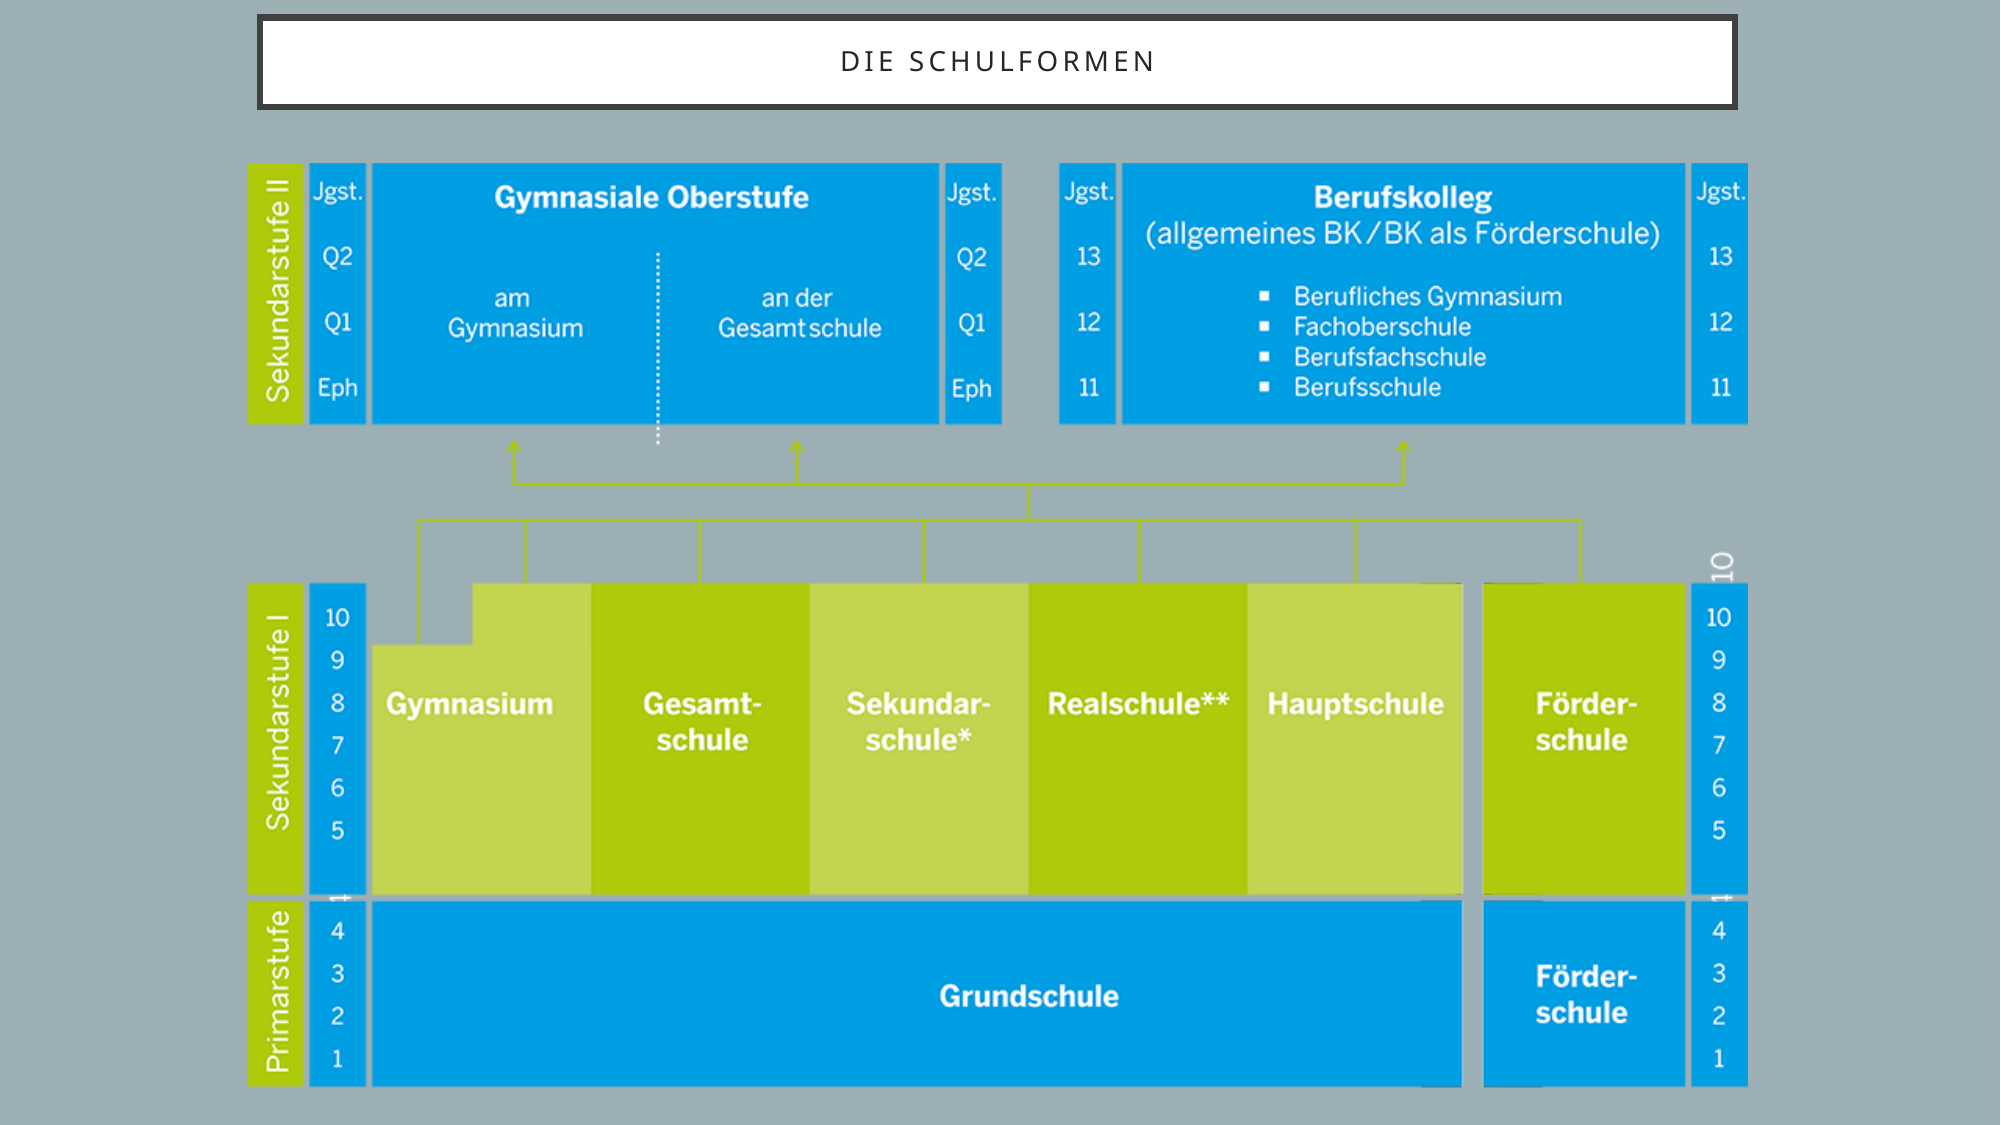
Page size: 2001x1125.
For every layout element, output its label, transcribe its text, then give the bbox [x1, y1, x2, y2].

picture [810, 319, 862, 338]
picture [777, 292, 787, 306]
picture [1079, 247, 1087, 265]
picture [636, 186, 641, 208]
picture [1428, 347, 1467, 366]
title Die Schulformen [257, 14, 1738, 110]
picture [1271, 227, 1315, 244]
picture [319, 378, 330, 396]
picture [823, 293, 832, 306]
picture [1259, 382, 1269, 392]
picture [1315, 186, 1379, 208]
picture [719, 317, 774, 338]
picture [1259, 321, 1269, 331]
picture [1712, 379, 1720, 396]
picture [1427, 286, 1443, 305]
picture [549, 324, 559, 338]
picture [1629, 221, 1633, 243]
picture [811, 292, 822, 307]
picture [777, 323, 795, 337]
picture [1386, 221, 1422, 243]
picture [1708, 609, 1716, 626]
picture [1075, 186, 1099, 205]
picture [496, 292, 506, 307]
picture [1527, 291, 1562, 305]
picture [1715, 1049, 1723, 1068]
picture [1424, 377, 1441, 396]
picture [1713, 921, 1725, 939]
picture [1491, 222, 1533, 244]
picture [1714, 1006, 1725, 1024]
picture [323, 247, 339, 269]
picture [1079, 312, 1100, 331]
picture [977, 314, 984, 331]
picture [1476, 221, 1489, 243]
picture [1416, 352, 1425, 366]
picture [466, 323, 527, 343]
picture [1065, 182, 1074, 200]
picture [1577, 227, 1591, 244]
picture [1711, 247, 1732, 266]
picture [333, 379, 358, 400]
picture [1612, 228, 1626, 244]
picture [340, 247, 352, 265]
picture [1452, 291, 1524, 305]
picture [1081, 378, 1098, 396]
picture [562, 323, 583, 337]
picture [1088, 247, 1100, 266]
picture [1554, 227, 1576, 244]
picture [795, 288, 808, 307]
picture [1220, 227, 1268, 244]
picture [1450, 186, 1492, 215]
picture [1713, 778, 1726, 797]
picture [1174, 221, 1185, 243]
picture [1595, 222, 1609, 243]
picture [1188, 227, 1217, 250]
picture [1716, 607, 1730, 627]
picture [1367, 222, 1380, 243]
picture [1711, 312, 1732, 331]
picture [954, 378, 991, 402]
picture [530, 323, 545, 338]
picture [1723, 379, 1730, 396]
picture [644, 190, 659, 208]
picture [1296, 377, 1348, 396]
picture [1635, 228, 1649, 244]
picture [1712, 651, 1726, 669]
picture [1470, 347, 1486, 366]
picture [959, 187, 971, 206]
picture [1454, 317, 1471, 336]
picture [1651, 222, 1659, 249]
picture [667, 185, 809, 208]
picture [1296, 286, 1333, 305]
picture [1307, 317, 1451, 336]
picture [957, 247, 986, 271]
picture [1259, 291, 1269, 301]
picture [343, 312, 351, 331]
picture [973, 187, 982, 201]
picture [496, 185, 558, 215]
picture [509, 292, 530, 306]
picture [1443, 186, 1447, 208]
picture [865, 318, 881, 338]
picture [959, 314, 976, 336]
picture [1296, 317, 1306, 335]
picture [1259, 351, 1269, 362]
picture [1349, 286, 1366, 305]
picture [1335, 292, 1348, 305]
picture [561, 186, 633, 208]
picture [1445, 292, 1453, 310]
picture [448, 317, 464, 338]
picture [1326, 221, 1361, 243]
picture [1714, 963, 1726, 982]
picture [948, 183, 957, 202]
picture [1369, 291, 1380, 305]
picture [1430, 227, 1445, 243]
picture [1714, 735, 1725, 754]
picture [1376, 352, 1400, 366]
picture [1383, 286, 1421, 305]
picture [1713, 692, 1726, 712]
picture [1381, 186, 1440, 208]
picture [1147, 222, 1155, 249]
picture [325, 312, 341, 335]
picture [1296, 346, 1375, 367]
picture [797, 319, 805, 338]
picture [1403, 347, 1413, 366]
picture [763, 292, 773, 307]
picture [1158, 227, 1170, 243]
picture [1101, 183, 1112, 200]
picture [1453, 227, 1466, 244]
picture [1713, 821, 1726, 840]
picture [983, 183, 990, 201]
picture [247, 163, 1748, 1093]
picture [1697, 182, 1739, 205]
picture [321, 182, 356, 205]
picture [1536, 228, 1551, 244]
picture [1349, 377, 1421, 396]
